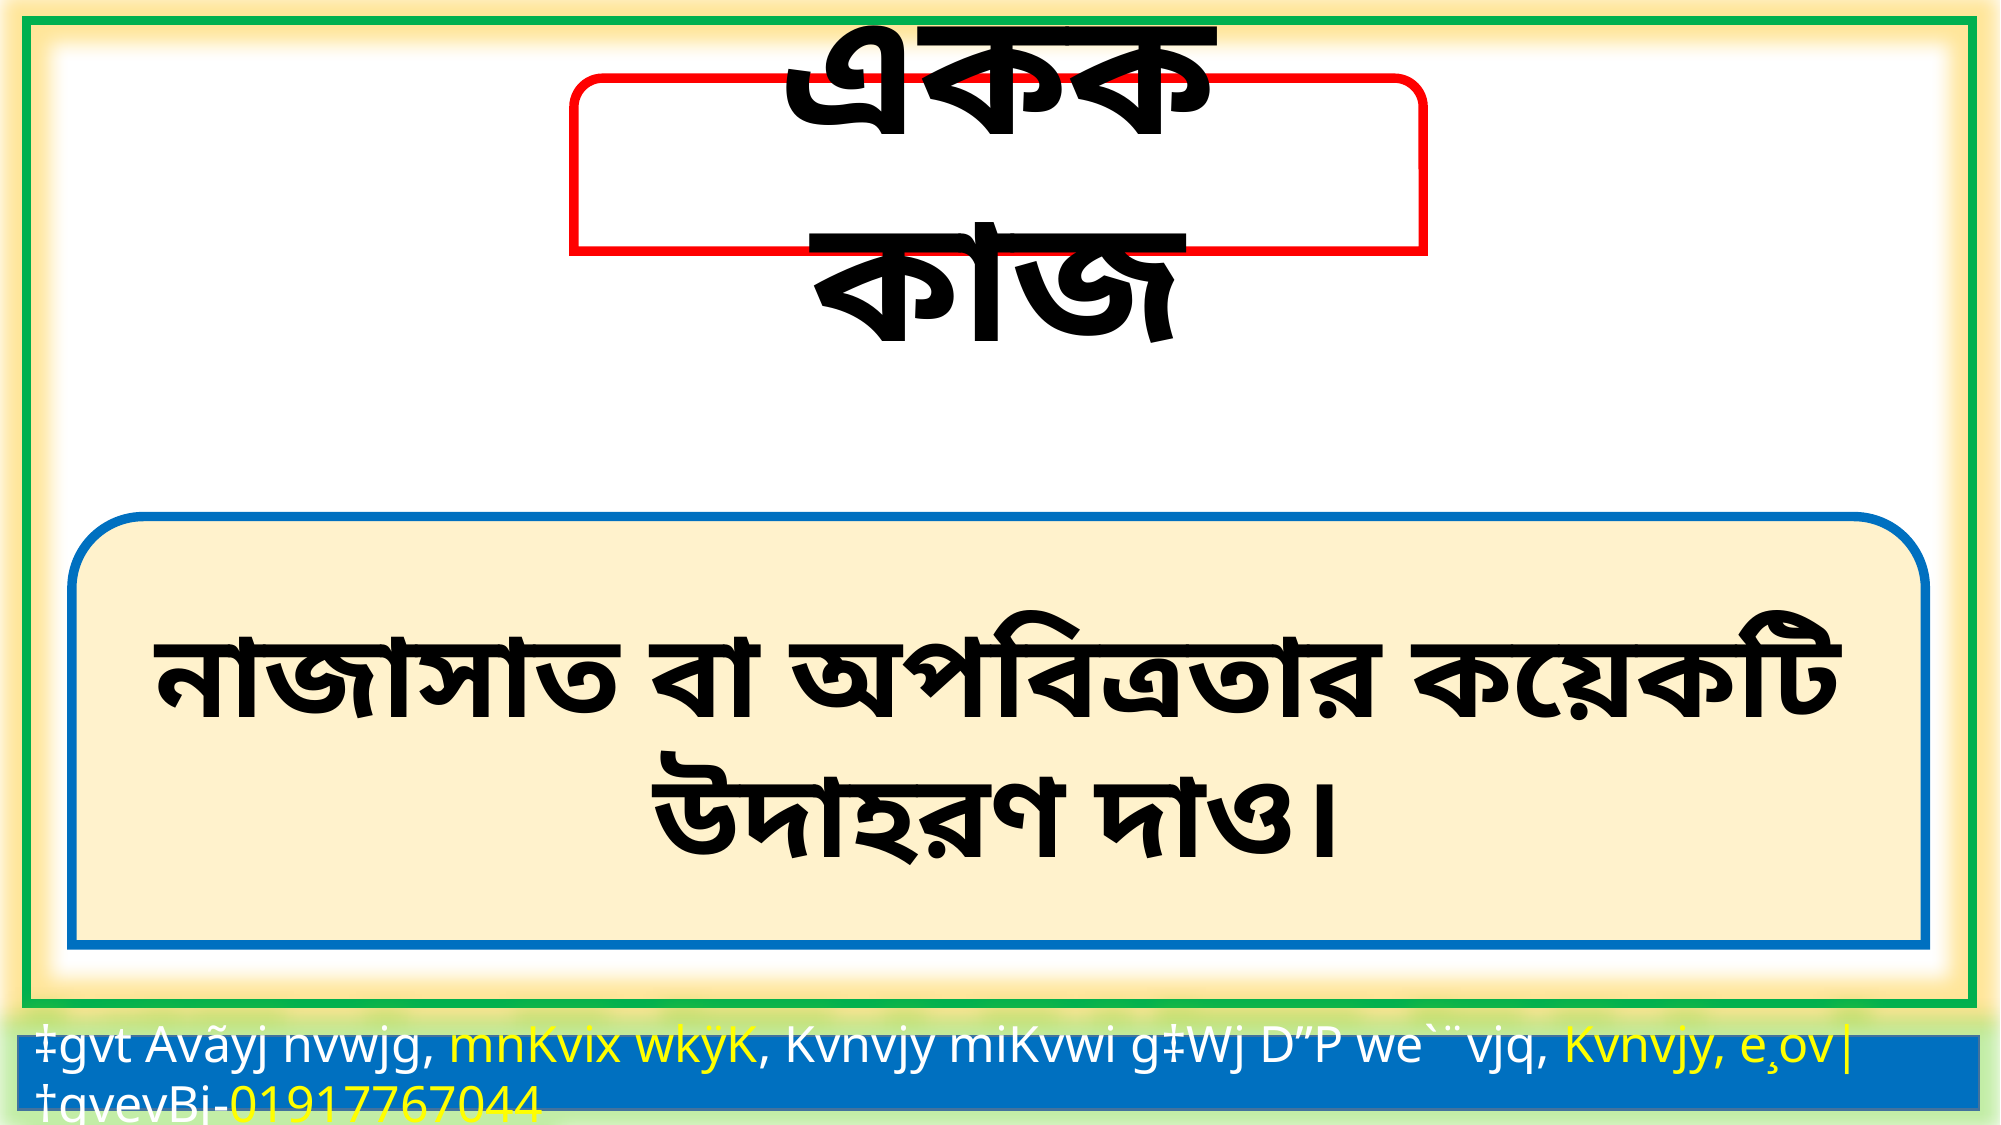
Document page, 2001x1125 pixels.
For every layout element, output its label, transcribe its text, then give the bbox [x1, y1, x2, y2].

text_box ‡gvt Avãyj nvwjg, mnKvix wkÿK, Kvnvjy miKvwi g‡Wj D”P we`¨vjq, Kvnvjy, e¸ov| †gvevBj-01917767044 [17, 1035, 1980, 1111]
text_box একক কাজ [572, 77, 1425, 253]
text_box নাজাসাত বা অপবিত্রতার কয়েকটি উদাহরণ দাও। [70, 515, 1927, 946]
